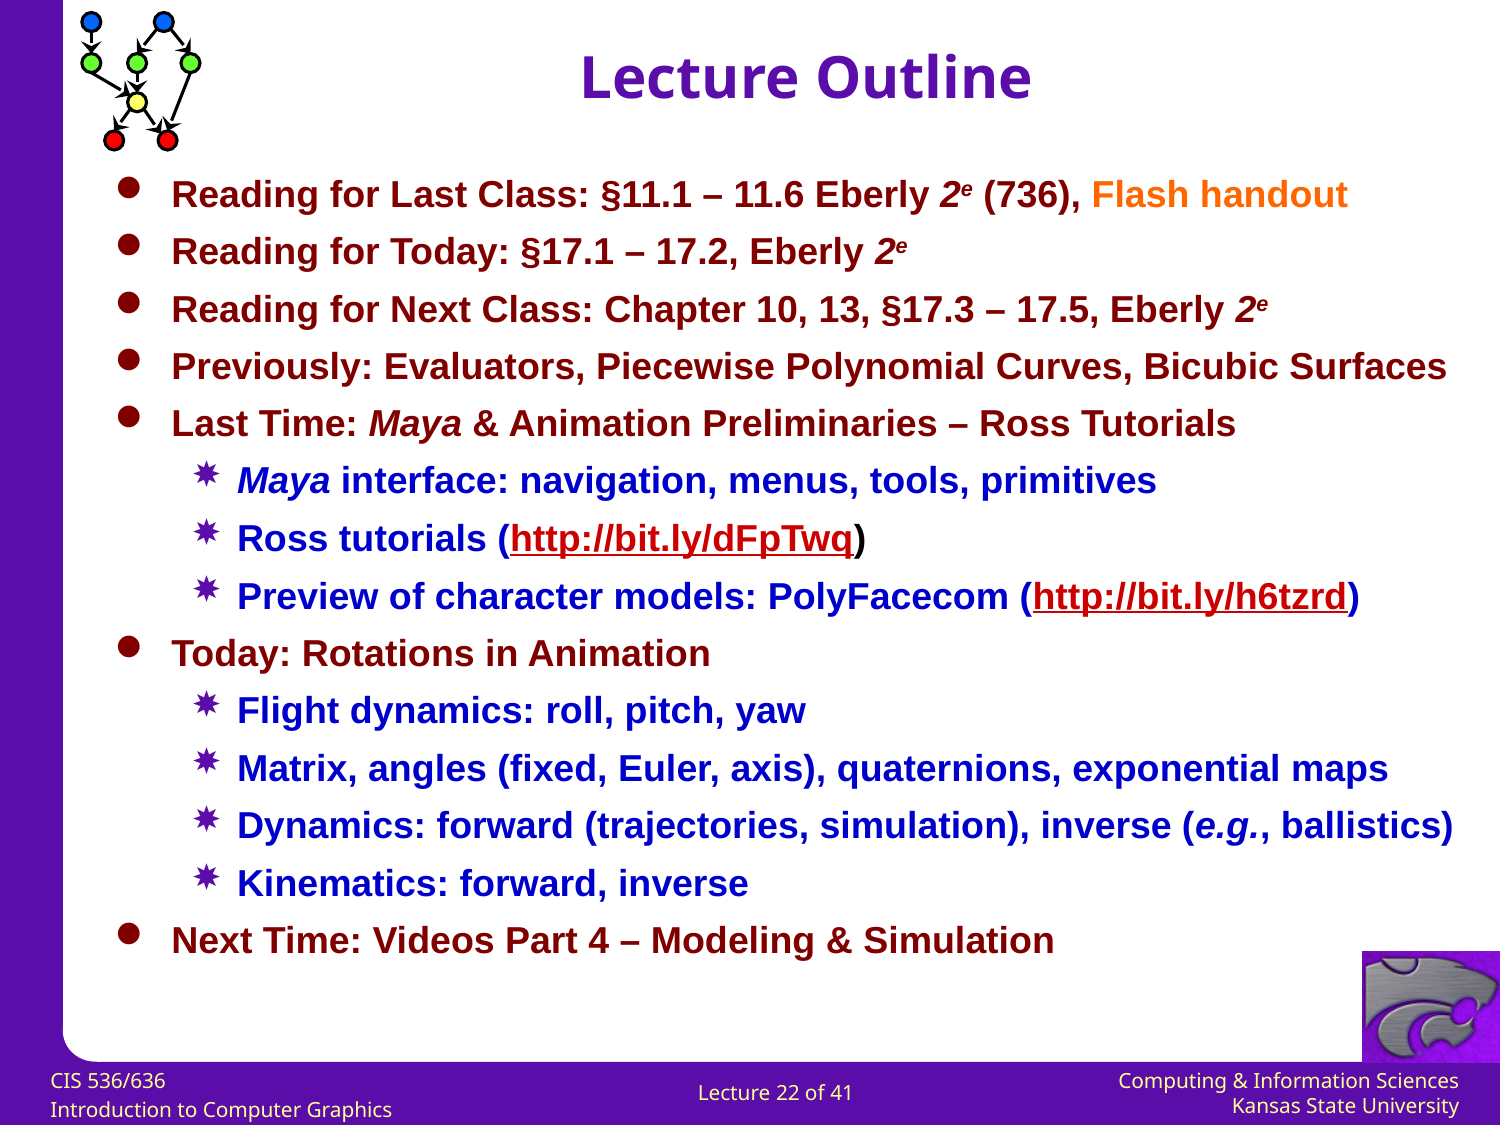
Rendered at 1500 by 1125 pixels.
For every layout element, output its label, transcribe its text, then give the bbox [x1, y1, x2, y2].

text_box Lecture Outline [199, 12, 1413, 138]
text_box Reading for Last Class: §11.1 – 11.6 Eberly 2e (736), Flash handout Reading for Today: §17.1 – 17.2, Eberly 2e Reading for Next Class: Chapter 10, 13, §17.3 – 17.5, Eberly 2e Previously: Evaluators, Piecewise Polynomial Curves, Bicubic Surfaces Last Time: Maya & Animation Preliminaries – Ross Tutorials Maya interface: navigation, menus, tools, primitives Ross tutorials (http://bit.ly/dFpTwq) Preview of character models: PolyFacecom (http://bit.ly/h6tzrd) Today: Rotations in Animation Flight dynamics: roll, pitch, yaw Matrix, angles (fixed, Euler, axis), quaternions, exponential maps Dynamics: forward (trajectories, simulation), inverse (e.g., ballistics) Kinematics: forward, inverse Next Time: Videos Part 4 – Modeling & Simulation [99, 162, 1475, 1050]
picture [1362, 951, 1500, 1063]
